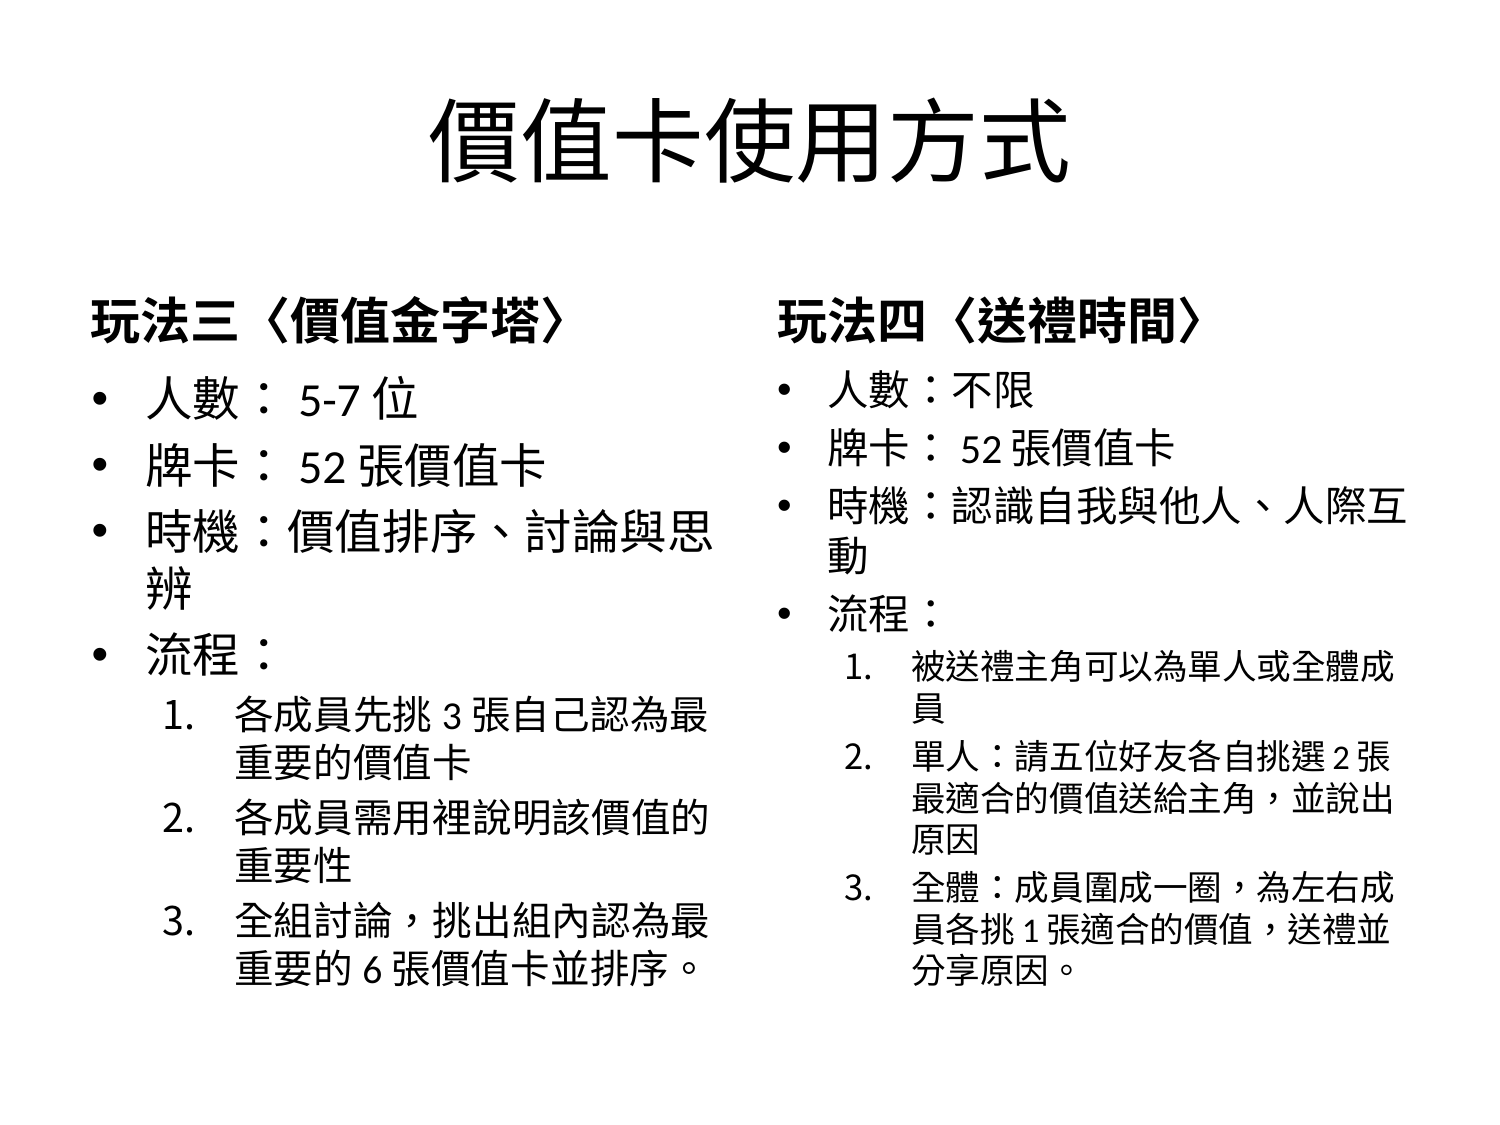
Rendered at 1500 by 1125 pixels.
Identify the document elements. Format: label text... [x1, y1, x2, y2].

list 玩法四〈送禮時間〉 [761, 251, 1425, 356]
title 價值卡使用方式 [75, 45, 1425, 233]
list 人數：5-7位 牌卡：52張價值卡 時機：價值排序、討論與思辨 流程： 各成員先挑3張自己認為最重要的價值卡 各成員需用裡說明該價值的重要性 全組討論，挑出組內認為最重要的6張價值卡並排序。 [76, 361, 740, 1010]
list 人數：不限 牌卡：52張價值卡 時機：認識自我與他人、人際互動 流程： 被送禮主角可以為單人或全體成員 單人：請五位好友各自挑選2張最適合的價值送給主角，並說出原因 全體：成員圍成一圈，為左右成員各挑1張適合的價值，送禮並分享原因。 [761, 356, 1425, 1005]
list 玩法三〈價值金字塔〉 [75, 251, 738, 357]
